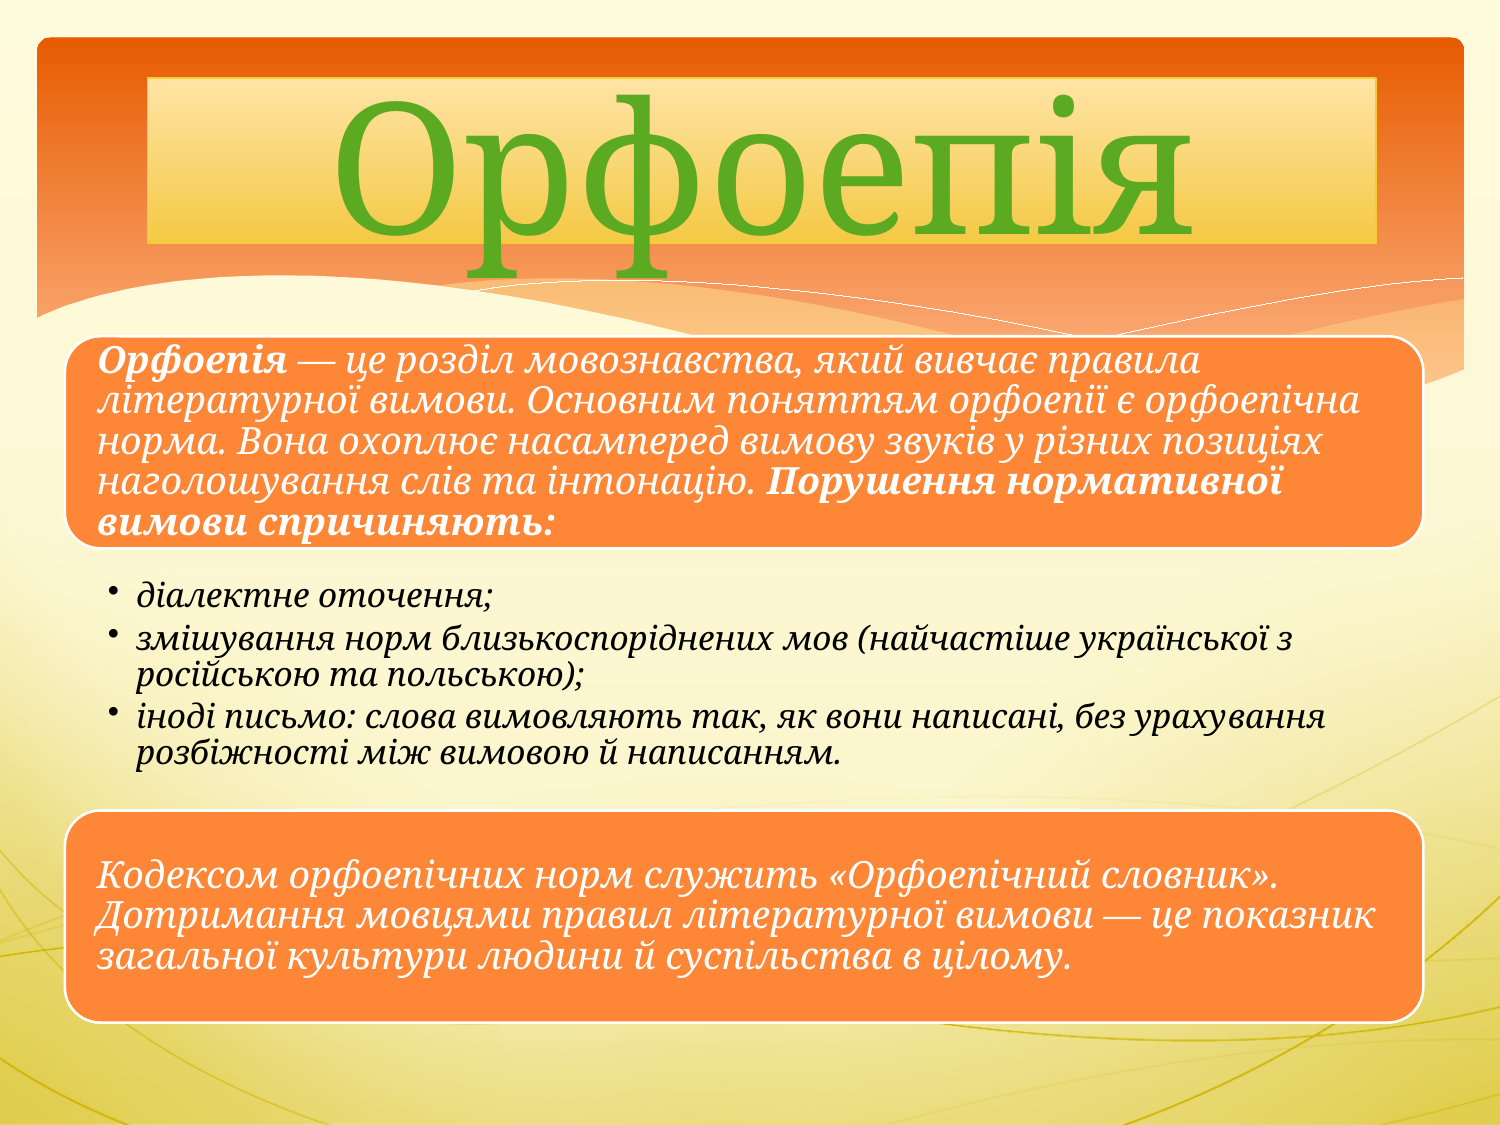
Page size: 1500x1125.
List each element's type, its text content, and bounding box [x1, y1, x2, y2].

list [64, 326, 1424, 1036]
title Орфоепія [147, 77, 1377, 244]
